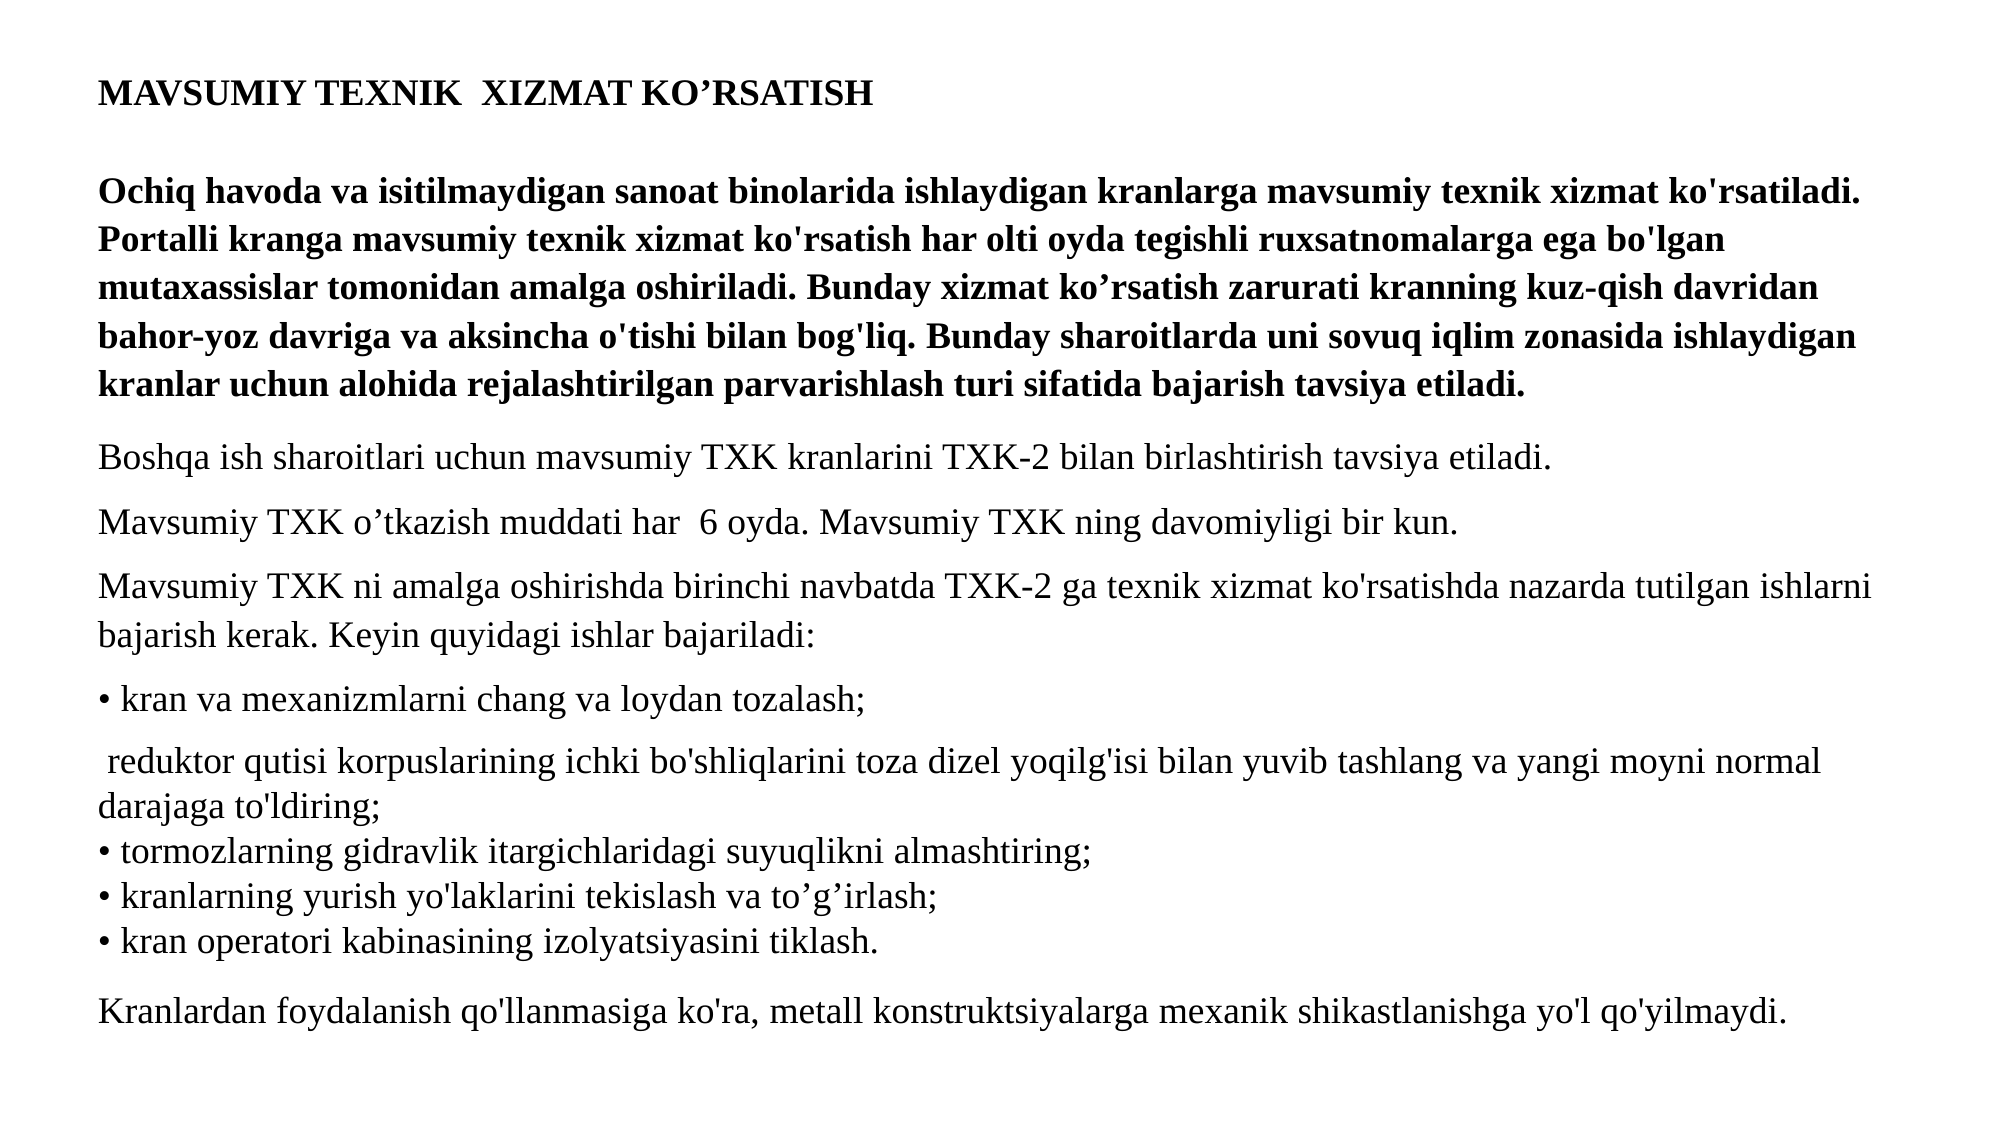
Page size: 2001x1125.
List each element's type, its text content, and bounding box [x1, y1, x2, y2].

text_box MAVSUMIY TEXNIK XIZMAT KO’RSATISH Ochiq havoda va isitilmaydigan sanoat binolarida ishlaydigan kranlarga mavsumiy texnik xizmat ko'rsatiladi. Portalli kranga mavsumiy texnik xizmat ko'rsatish har olti oyda tegishli ruxsatnomalarga ega bo'lgan mutaxassislar tomonidan amalga oshiriladi. Bunday xizmat ko’rsatish zarurati kranning kuz-qish davridan bahor-yoz davriga va aksincha o'tishi bilan bog'liq. Bunday sharoitlarda uni sovuq iqlim zonasida ishlaydigan kranlar uchun alohida rejalashtirilgan parvarishlash turi sifatida bajarish tavsiya etiladi. Boshqa ish sharoitlari uchun mavsumiy TXK kranlarini TXK-2 bilan birlashtirish tavsiya etiladi. Mavsumiy TXK o’tkazish muddati har 6 oyda. Mavsumiy TXK ning davomiyligi bir kun. Mavsumiy TXK ni amalga oshirishda birinchi navbatda TXK-2 ga texnik xizmat ko'rsatishda nazarda tutilgan ishlarni bajarish kerak. Keyin quyidagi ishlar bajariladi: • kran va mexanizmlarni chang va loydan tozalash; reduktor qutisi korpuslarining ichki bo'shliqlarini toza dizel yoqilg'isi bilan yuvib tashlang va yangi moyni normal darajaga to'ldiring; • tormozlarning gidravlik itargichlaridagi suyuqlikni almashtiring; • kranlarning yurish yo'laklarini tekislash va to’g’irlash; • kran operatori kabinasining izolyatsiyasini tiklash. Kranlardan foydalanish qo'llanmasiga ko'ra, metall konstruktsiyalarga mexanik shikastlanishga yo'l qo'yilmaydi. [83, 57, 1912, 1039]
